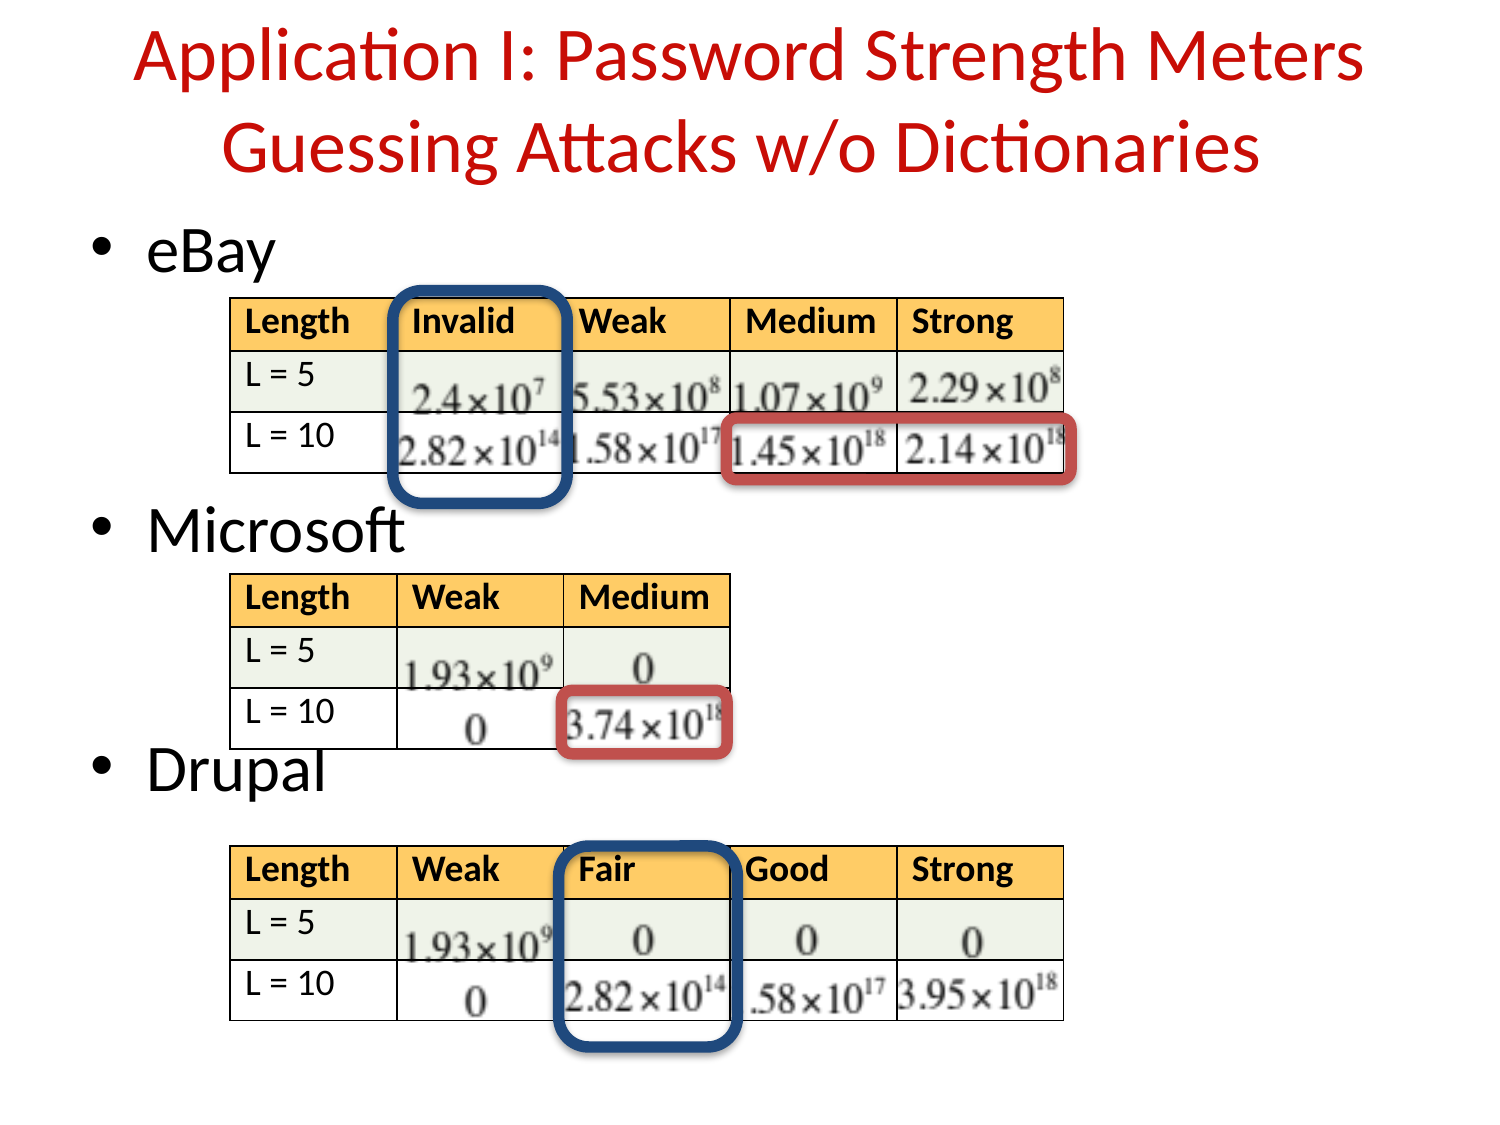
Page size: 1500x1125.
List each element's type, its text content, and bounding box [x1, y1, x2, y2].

table_header Length [231, 847, 387, 898]
table_header Length [231, 575, 387, 626]
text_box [392, 356, 1070, 1024]
table_cell L = 10 [231, 413, 386, 472]
table_cell L = 10 [231, 961, 387, 1020]
table_header Strong [898, 299, 1063, 350]
table_header Length [231, 299, 396, 350]
text_box [392, 289, 568, 356]
table_cell L = 5 [231, 352, 387, 411]
title Application I: Password Strength Meters Guessing Attacks w/o Dictionaries [0, 0, 1500, 197]
table_cell L = 10 [231, 689, 387, 748]
list eBay Microsoft Drupal [75, 198, 1425, 941]
table_header Medium [731, 299, 896, 350]
table_header Weak [564, 299, 729, 350]
table_cell L = 5 [231, 628, 387, 687]
table_cell L = 5 [231, 900, 387, 959]
text_box [561, 1032, 735, 1048]
